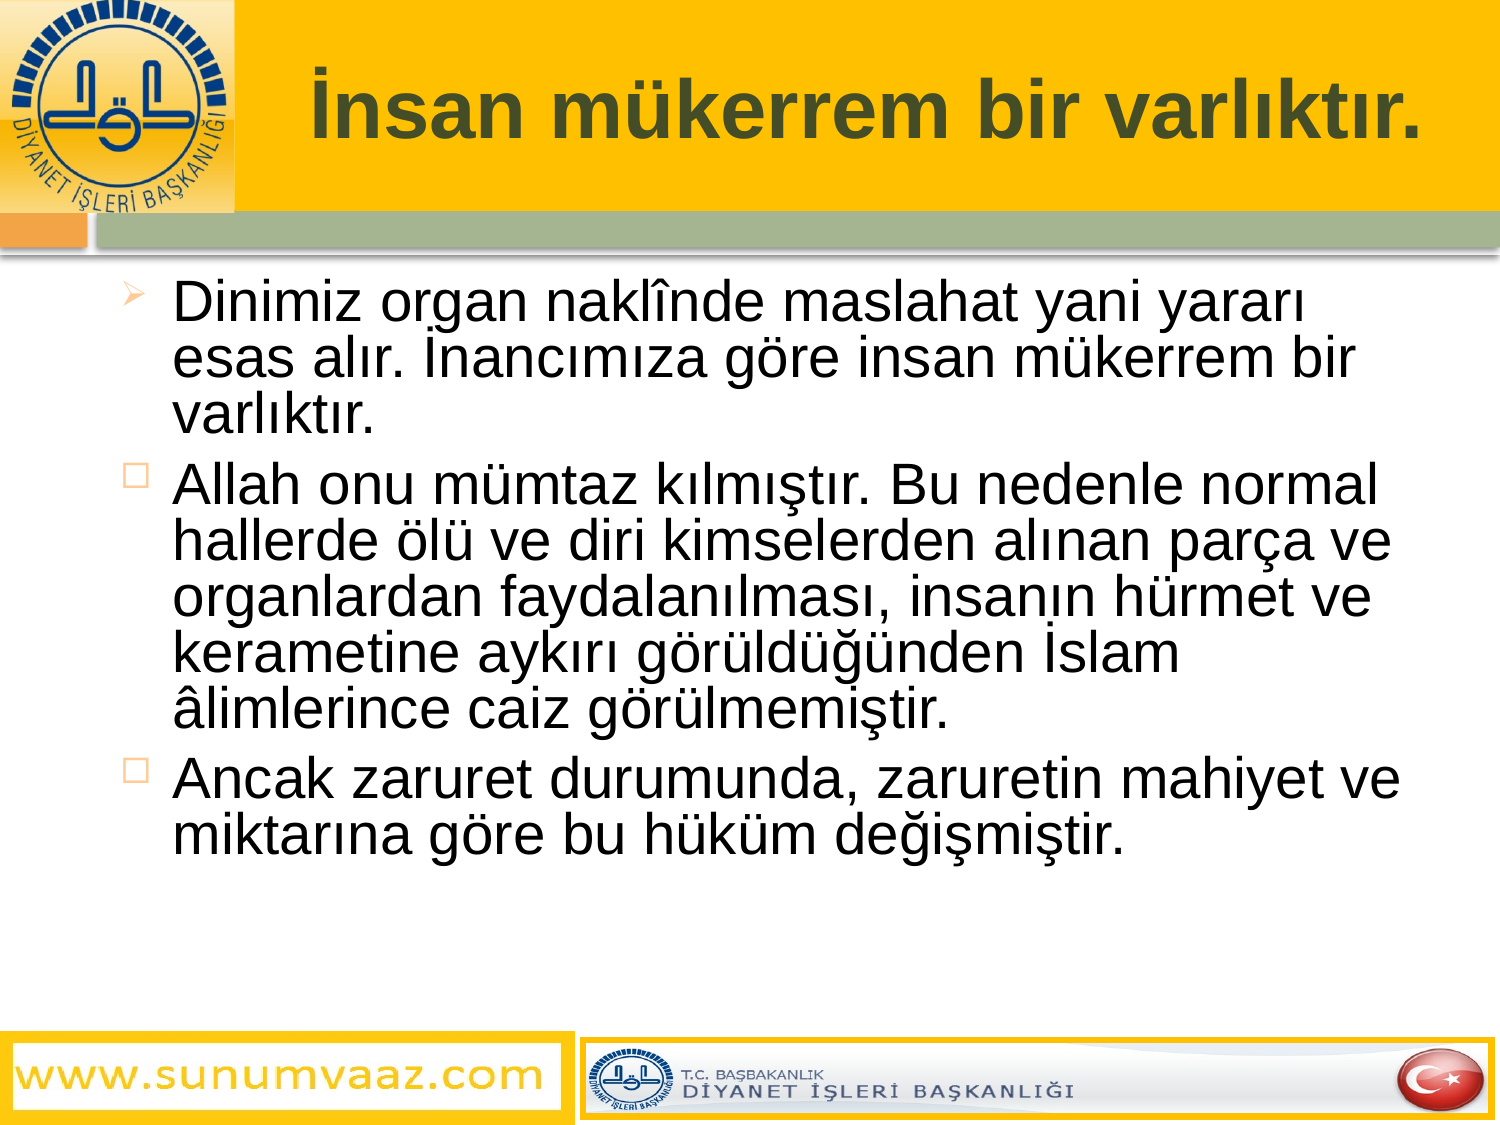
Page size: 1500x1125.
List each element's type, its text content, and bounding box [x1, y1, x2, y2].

list Dinimiz organ naklînde maslahat yani yararı esas alır. İnancımıza göre insan mükerrem bir varlıktır. Allah onu mümtaz kılmıştır. Bu nedenle normal hallerde ölü ve diri kimselerden alınan parça ve organlardan faydalanılması, insanın hürmet ve kerametine aykırı görüldüğünden İslam âlimlerince caiz görülmemiştir. Ancak zaruret durumunda, zaruretin mahiyet ve miktarına göre bu hüküm değişmiştir. [105, 269, 1443, 1007]
picture [586, 1043, 1488, 1113]
title İnsan mükerrem bir varlıktır. [234, 0, 1500, 211]
picture [0, 0, 235, 213]
picture [0, 1031, 575, 1125]
